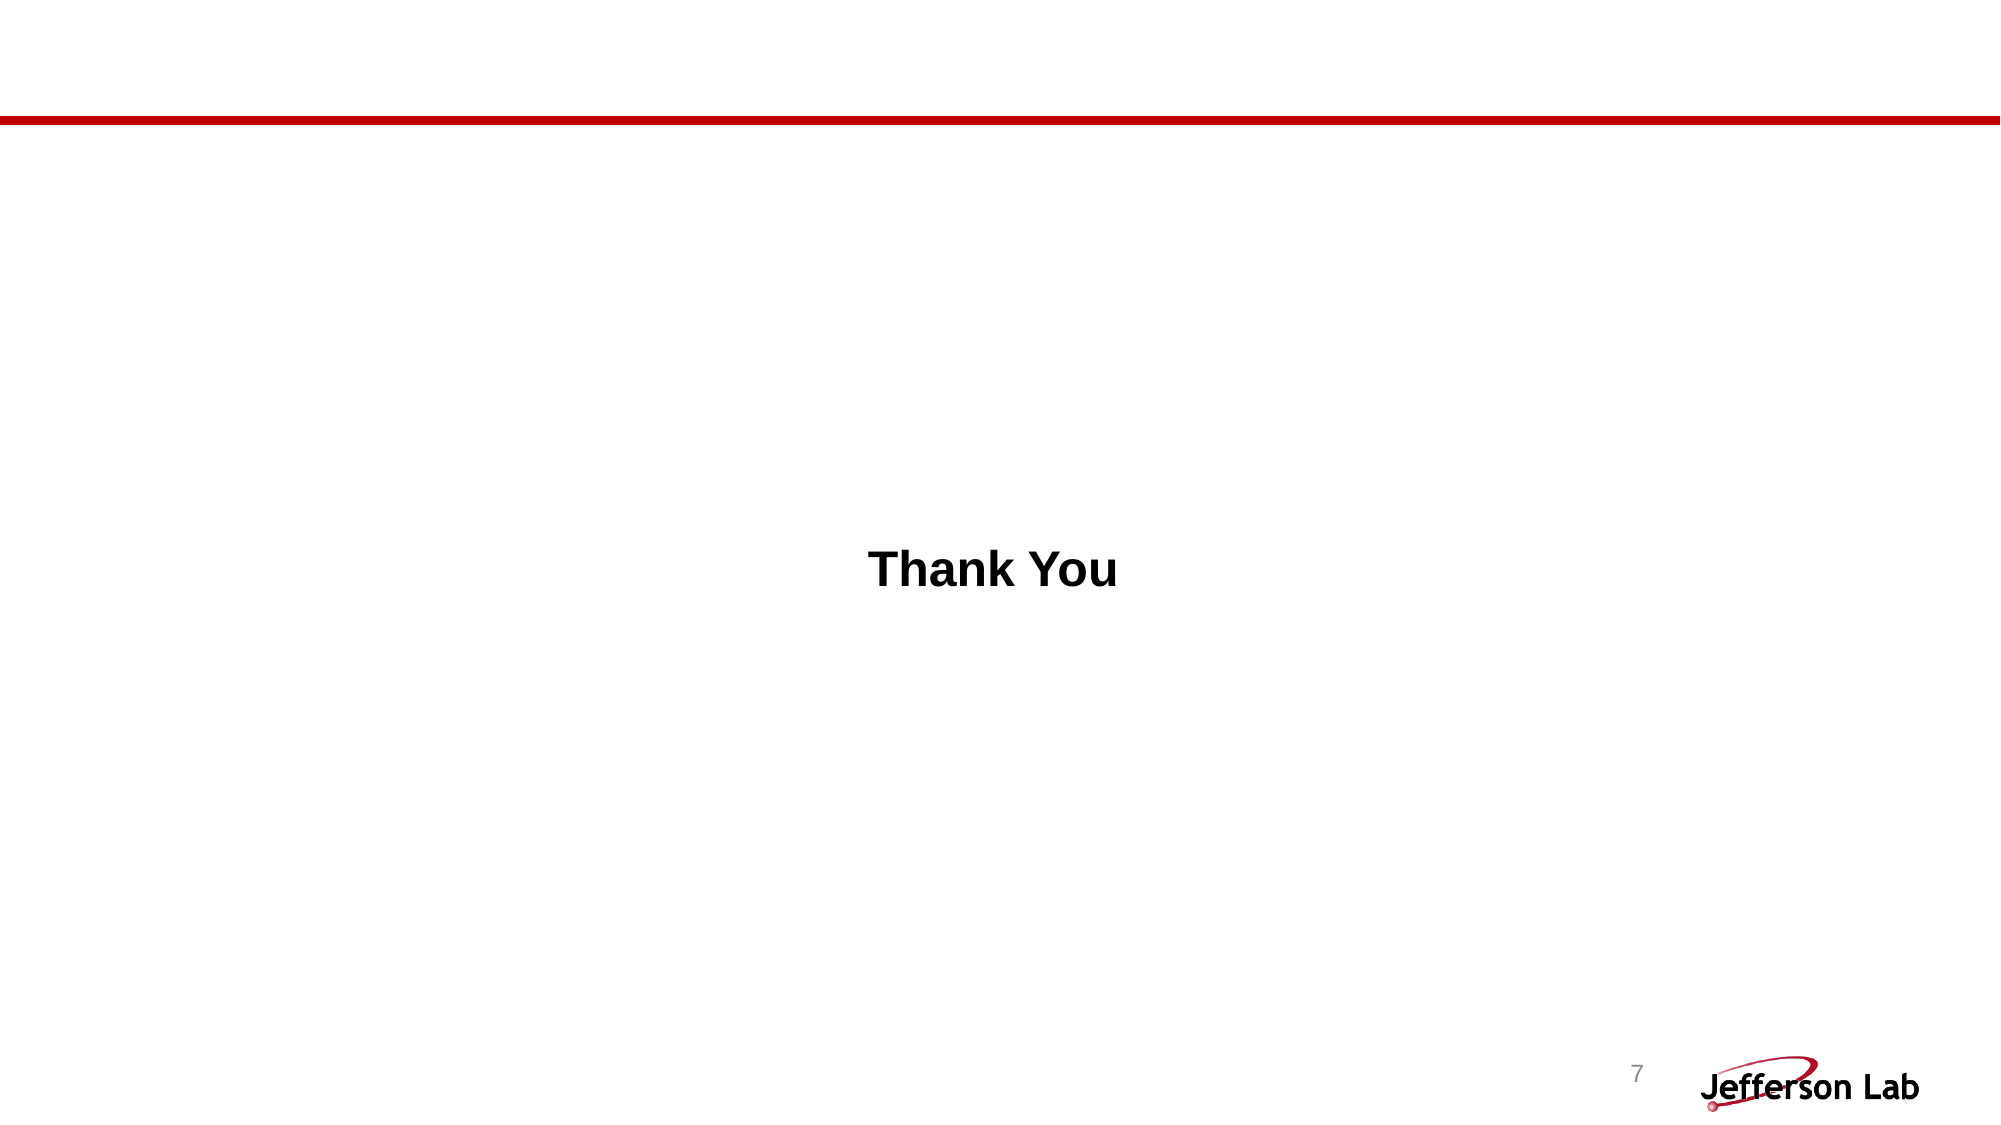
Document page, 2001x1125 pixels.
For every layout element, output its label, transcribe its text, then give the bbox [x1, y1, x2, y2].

slide_number 7 [1412, 1042, 1863, 1103]
picture [1698, 1047, 1933, 1124]
title Thank You [67, 530, 1919, 610]
